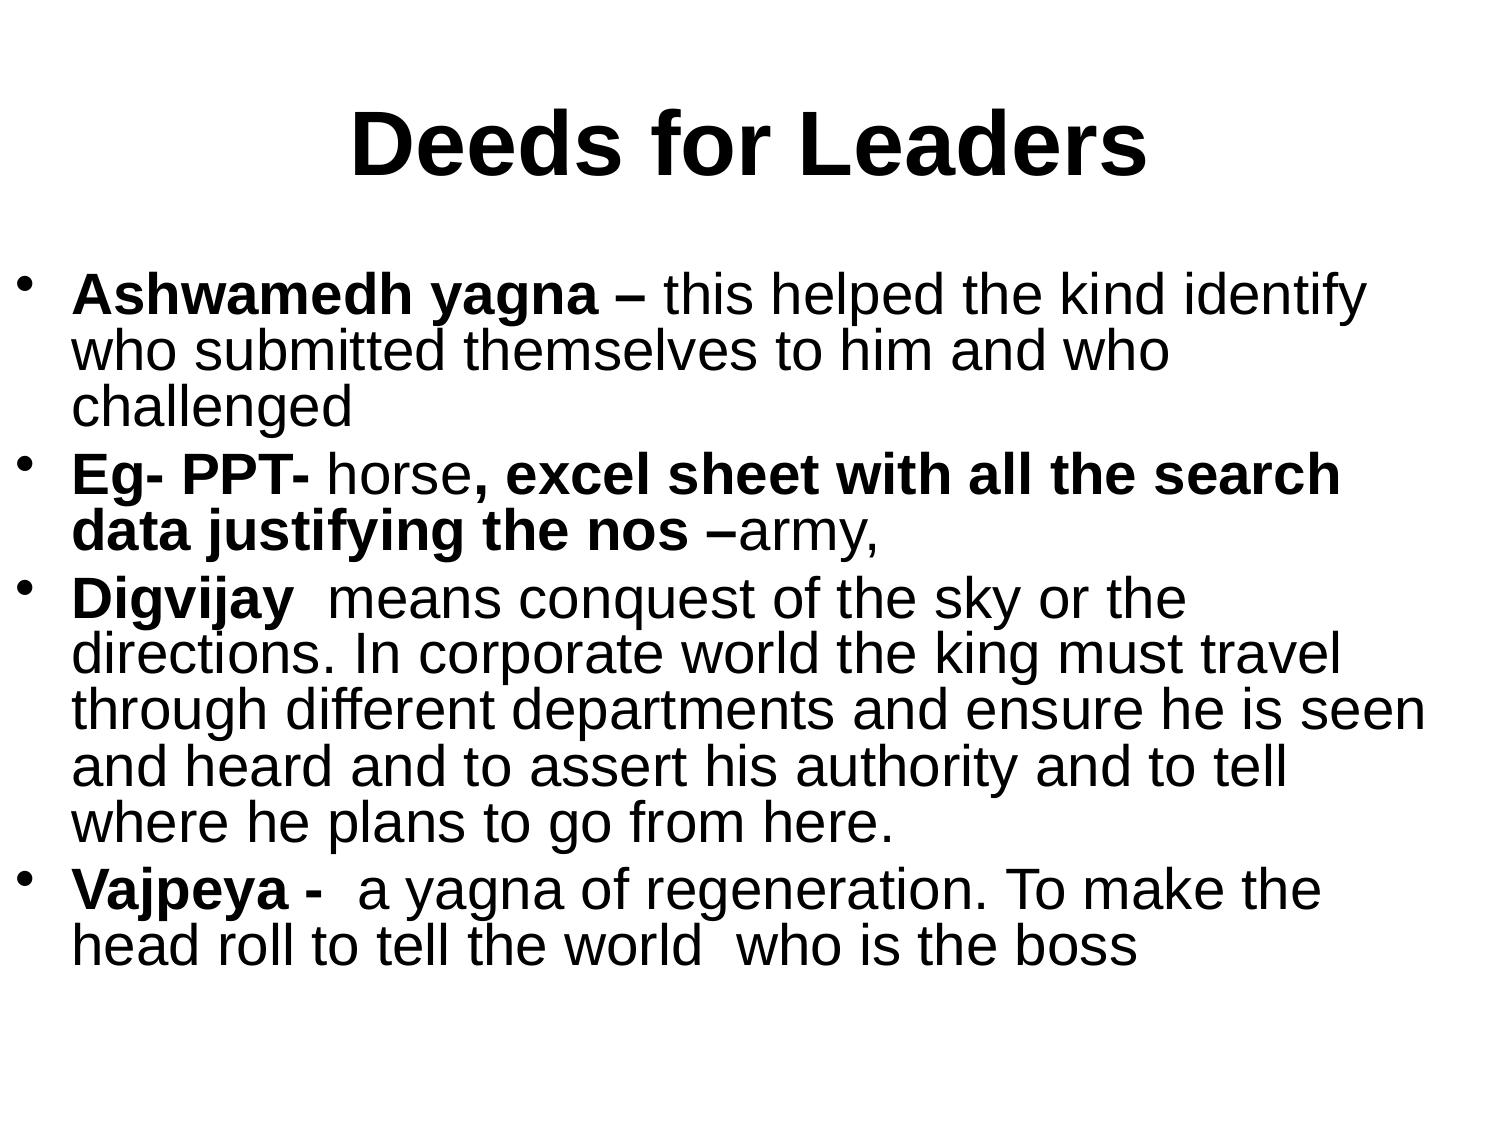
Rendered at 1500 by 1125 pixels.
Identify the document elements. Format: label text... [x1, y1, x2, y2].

title Deeds for Leaders [74, 44, 1426, 233]
list Ashwamedh yagna – this helped the kind identify who submitted themselves to him and who challenged Eg- PPT- horse, excel sheet with all the search data justifying the nos –army, Digvijay means conquest of the sky or the directions. In corporate world the king must travel through different departments and ensure he is seen and heard and to assert his authority and to tell where he plans to go from here. Vajpeya - a yagna of regeneration. To make the head roll to tell the world who is the boss [0, 262, 1451, 1006]
